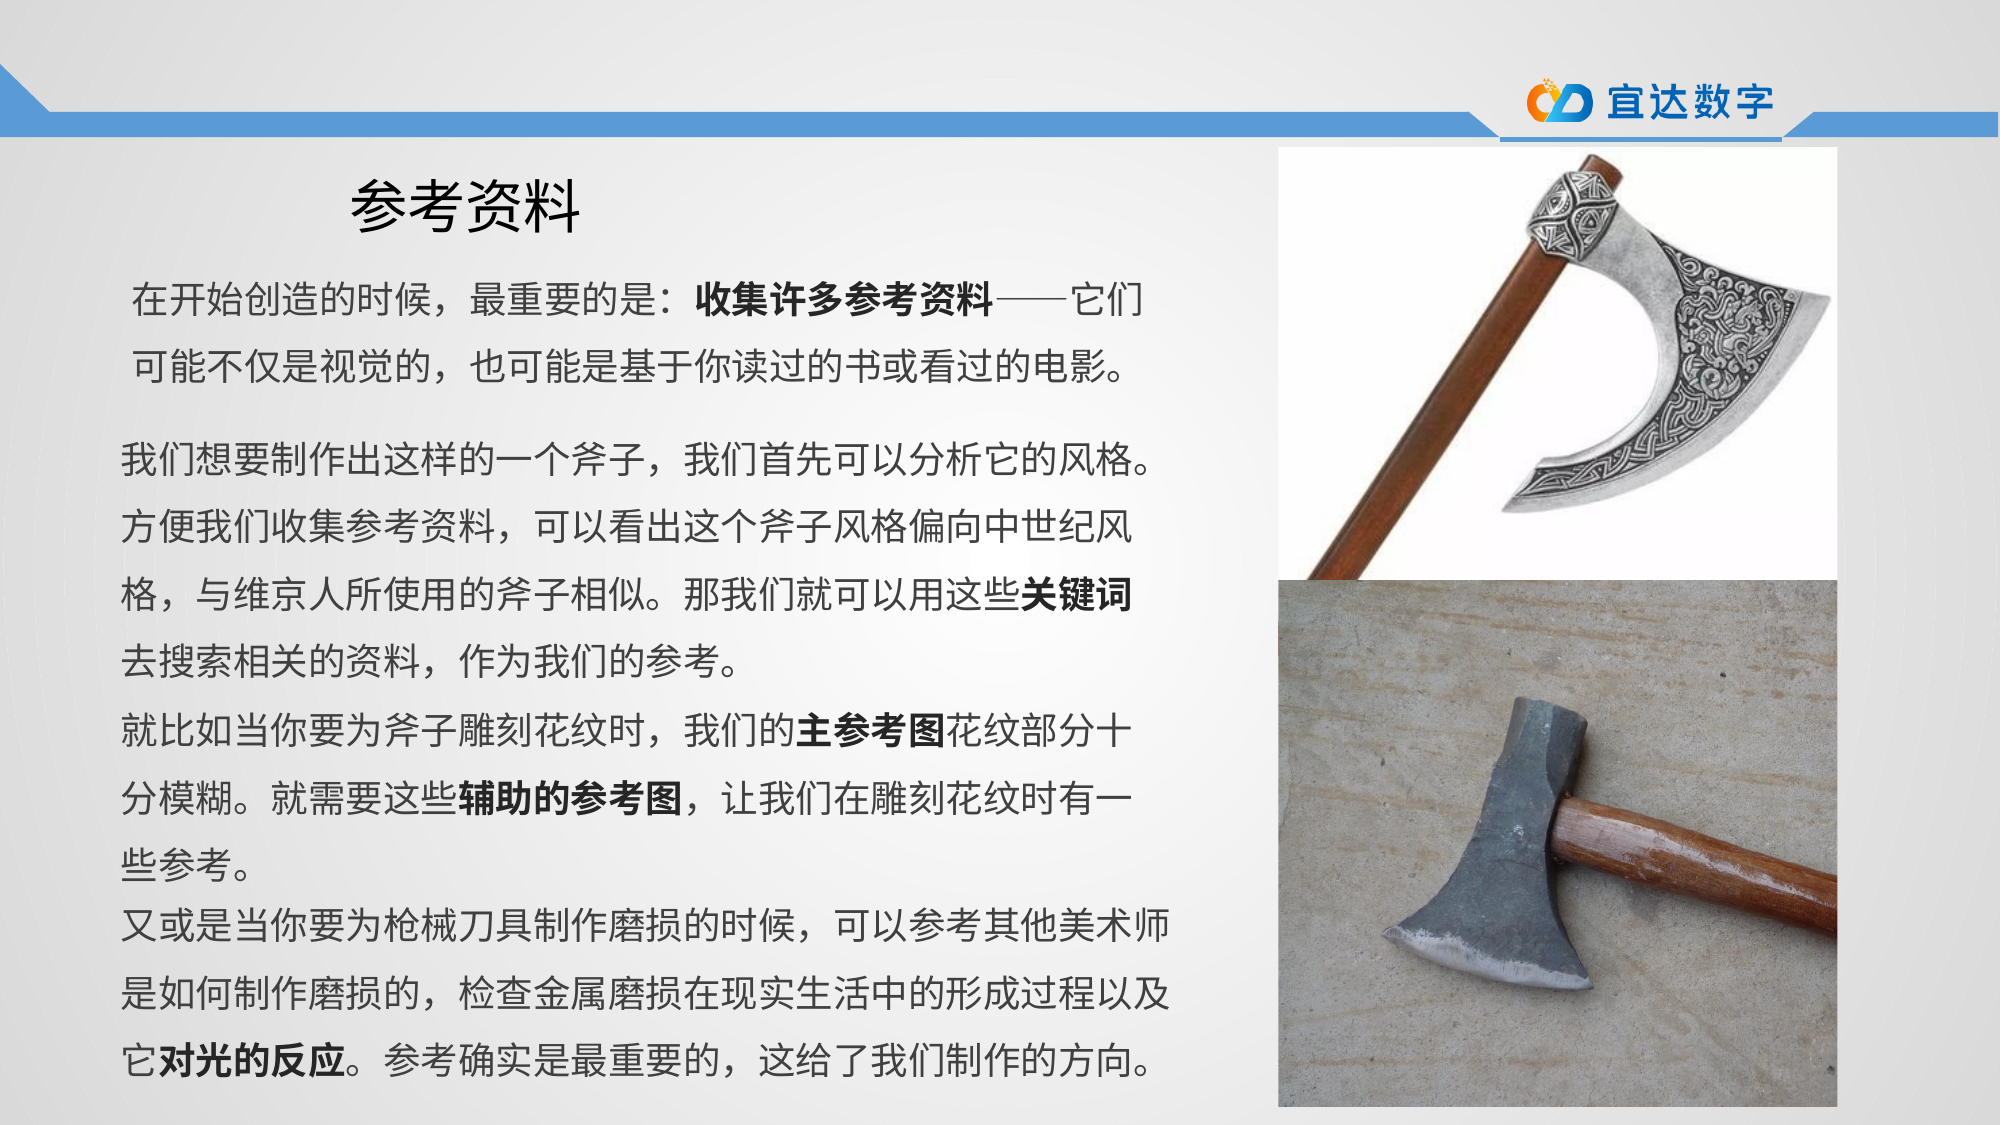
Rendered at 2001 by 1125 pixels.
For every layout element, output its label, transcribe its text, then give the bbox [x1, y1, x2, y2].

picture [1278, 147, 1838, 1107]
text_box 就比如当你要为斧子雕刻花纹时，我们的主参考图花纹部分十分模糊。就需要这些辅助的参考图，让我们在雕刻花纹时有一些参考。 [105, 677, 1185, 895]
text_box 参考资料 [334, 162, 676, 245]
picture [1514, 65, 1786, 136]
text_box 我们想要制作出这样的一个斧子，我们首先可以分析它的风格。方便我们收集参考资料，可以看出这个斧子风格偏向中世纪风格，与维京人所使用的斧子相似。那我们就可以用这些关键词去搜索相关的资料，作为我们的参考。 [105, 405, 1185, 677]
text_box 在开始创造的时候，最重要的是：收集许多参考资料——它们可能不仅是视觉的，也可能是基于你读过的书或看过的电影。 [117, 245, 1196, 396]
text_box 又或是当你要为枪械刀具制作磨损的时候，可以参考其他美术师是如何制作磨损的，检查金属磨损在现实生活中的形成过程以及它对光的反应。参考确实是最重要的，这给了我们制作的方向。 [105, 872, 1196, 1090]
